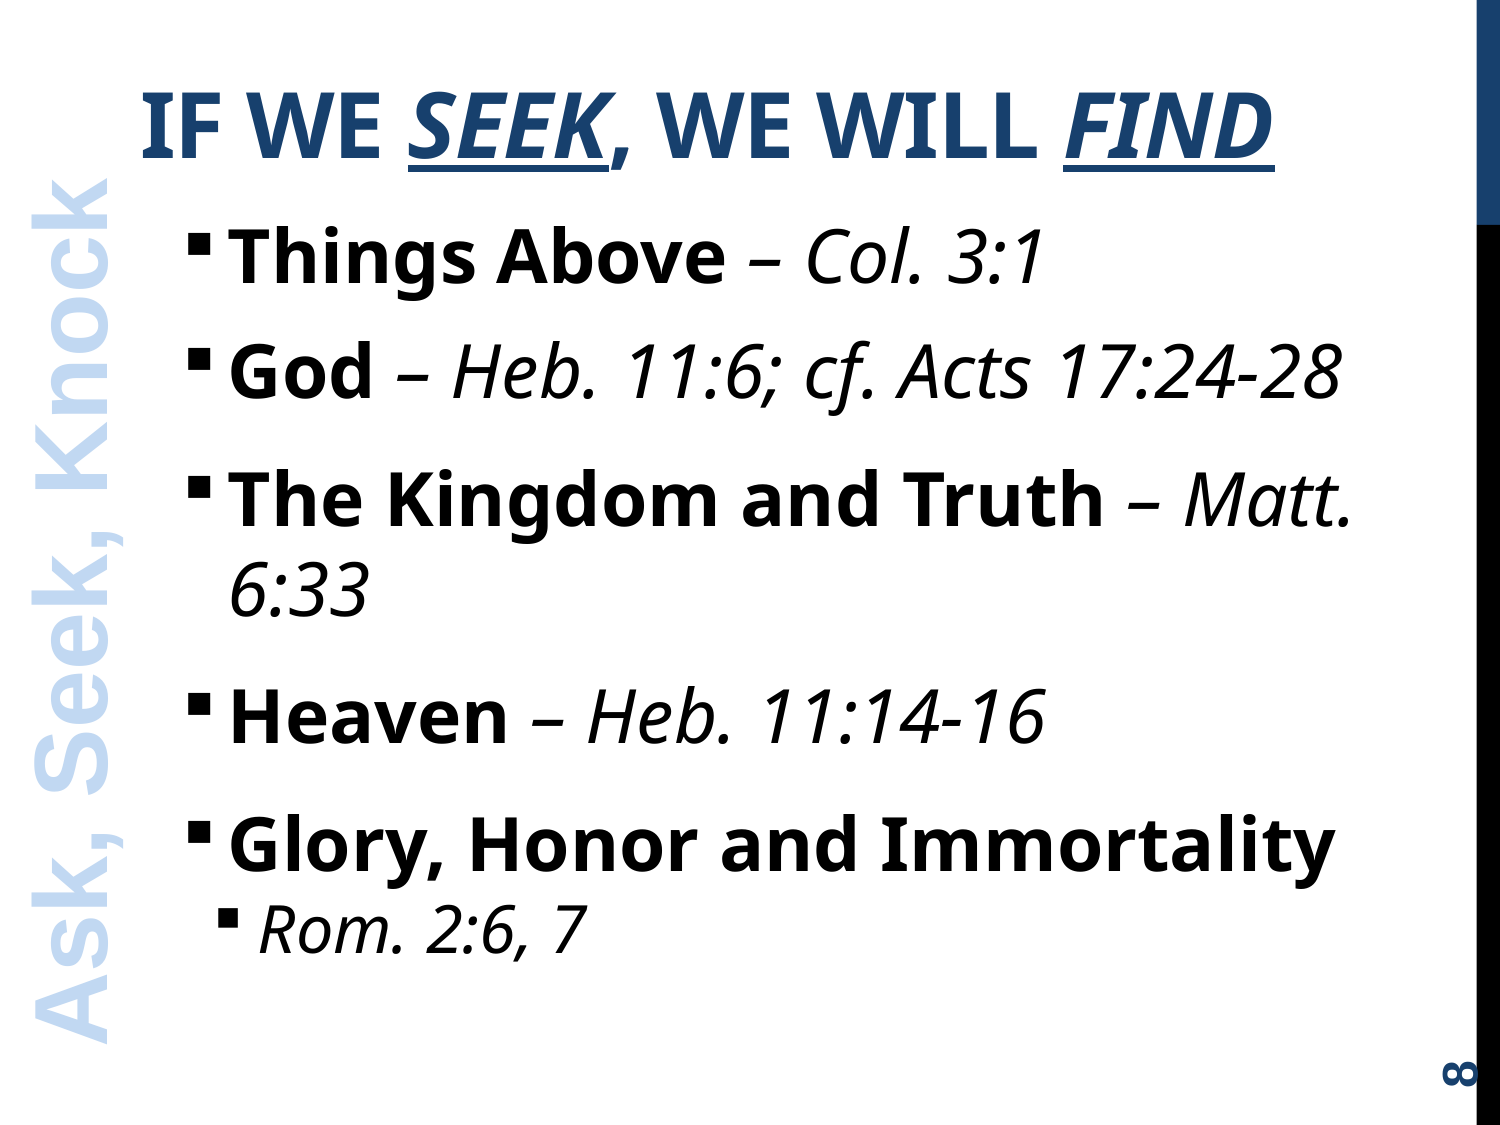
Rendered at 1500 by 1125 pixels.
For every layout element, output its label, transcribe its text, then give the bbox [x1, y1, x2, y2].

title If we Seek, we will find [125, 59, 1428, 172]
text_box Ask, Seek, Knock [0, 133, 136, 1063]
list Things Above – Col. 3:1 God – Heb. 11:6; cf. Acts 17:24-28 The Kingdom and Truth – Matt. 6:33 Heaven – Heb. 11:14-16 Glory, Honor and Immortality Rom. 2:6, 7 [152, 201, 1450, 1104]
slide_number 8 [1427, 887, 1488, 1104]
